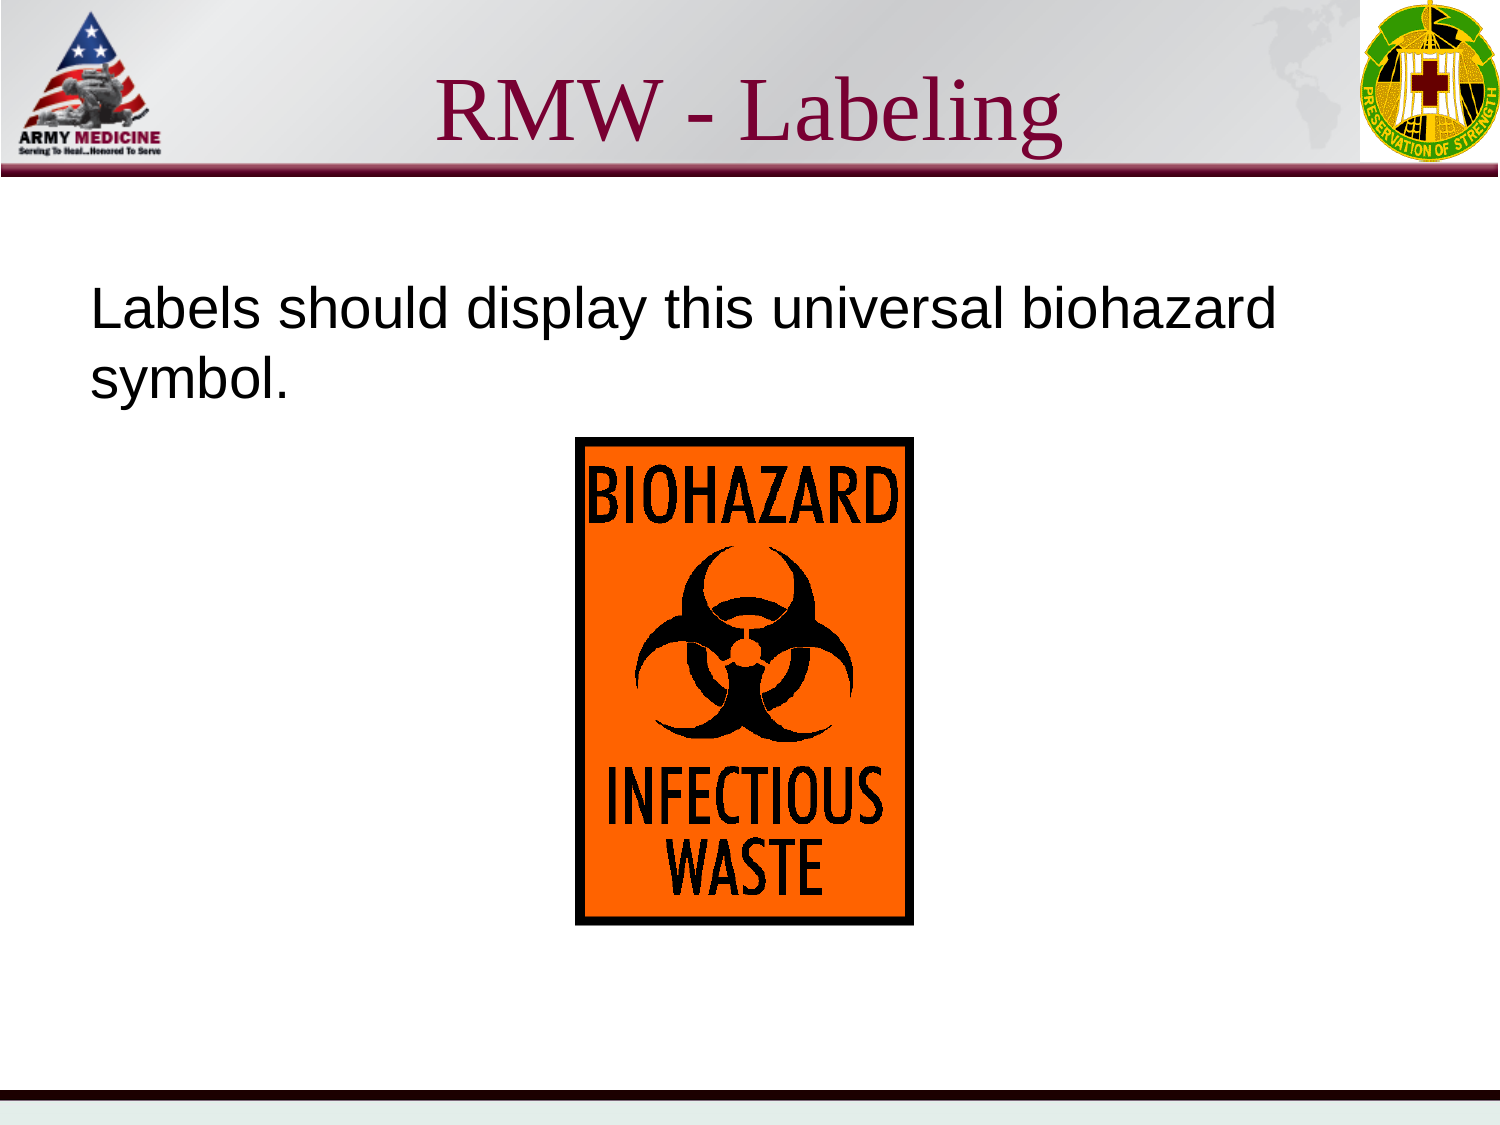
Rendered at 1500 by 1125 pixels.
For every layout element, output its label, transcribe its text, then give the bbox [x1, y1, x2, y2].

picture [1, 0, 1500, 177]
list Labels should display this universal biohazard symbol. [74, 262, 1413, 1006]
title RMW - Labeling [124, 44, 1355, 163]
picture [0, 1090, 1500, 1125]
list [574, 437, 914, 927]
